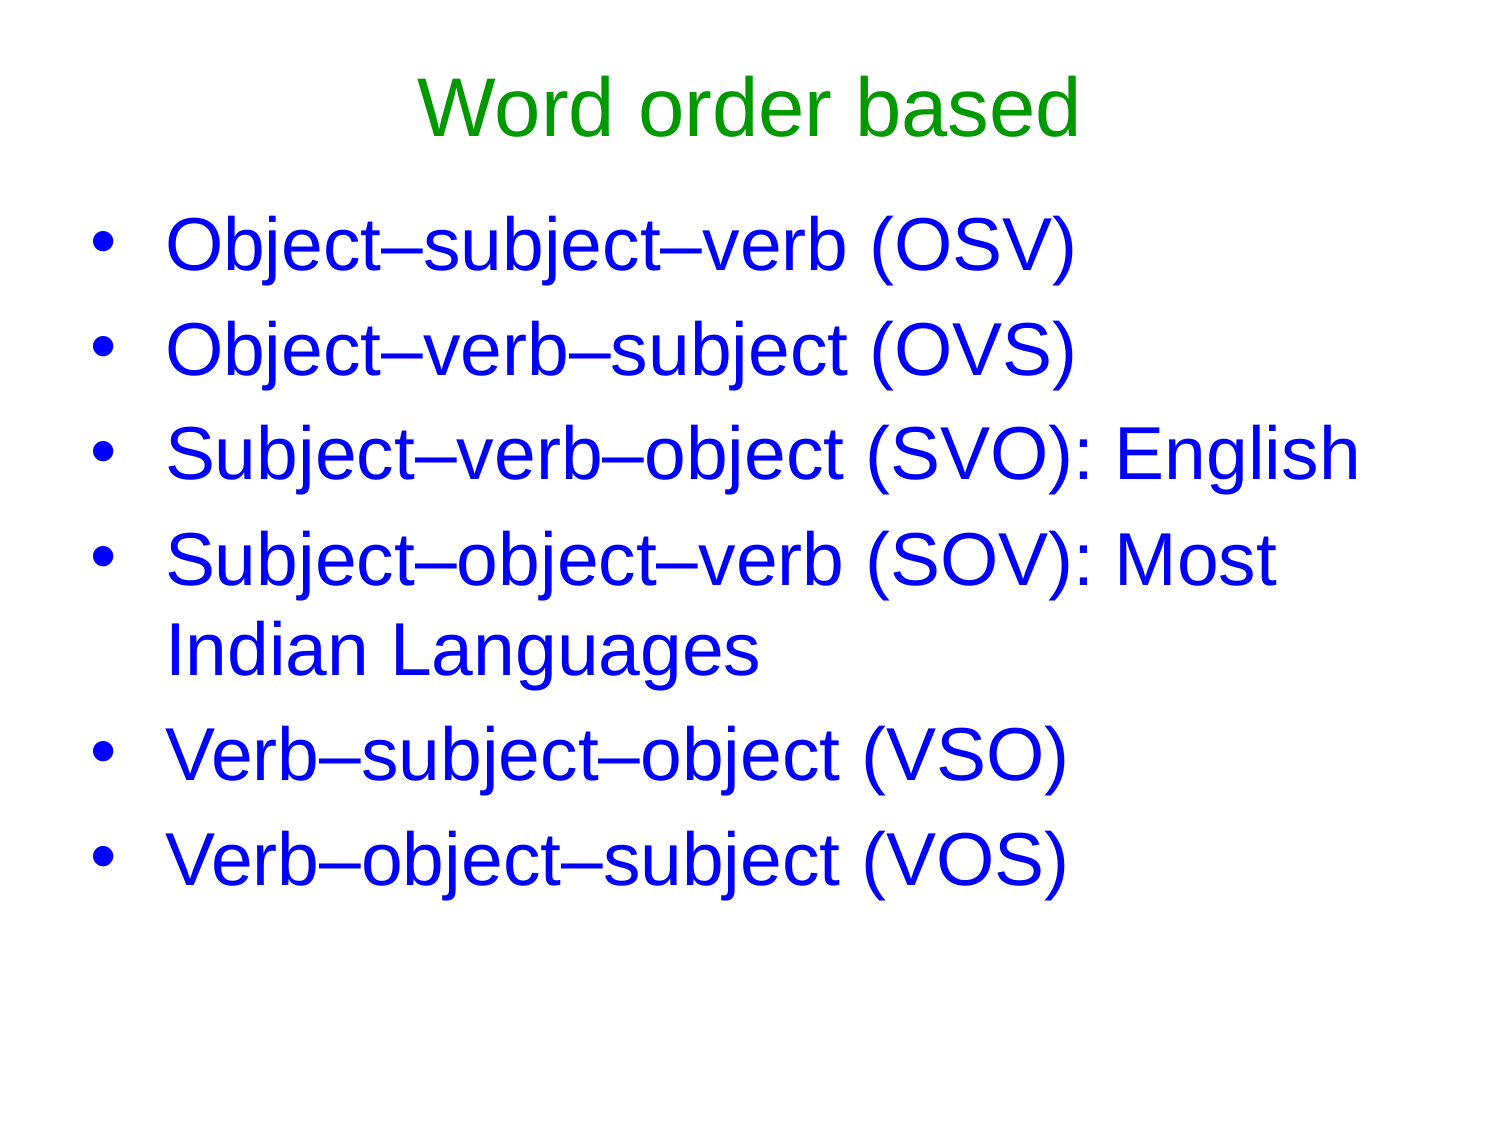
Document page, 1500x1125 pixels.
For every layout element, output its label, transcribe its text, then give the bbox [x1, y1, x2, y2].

title Word order based [75, 45, 1425, 161]
list Object–subject–verb (OSV) Object–verb–subject (OVS) Subject–verb–object (SVO): English Subject–object–verb (SOV): Most Indian Languages Verb–subject–object (VSO) Verb–object–subject (VOS) [75, 187, 1425, 1005]
